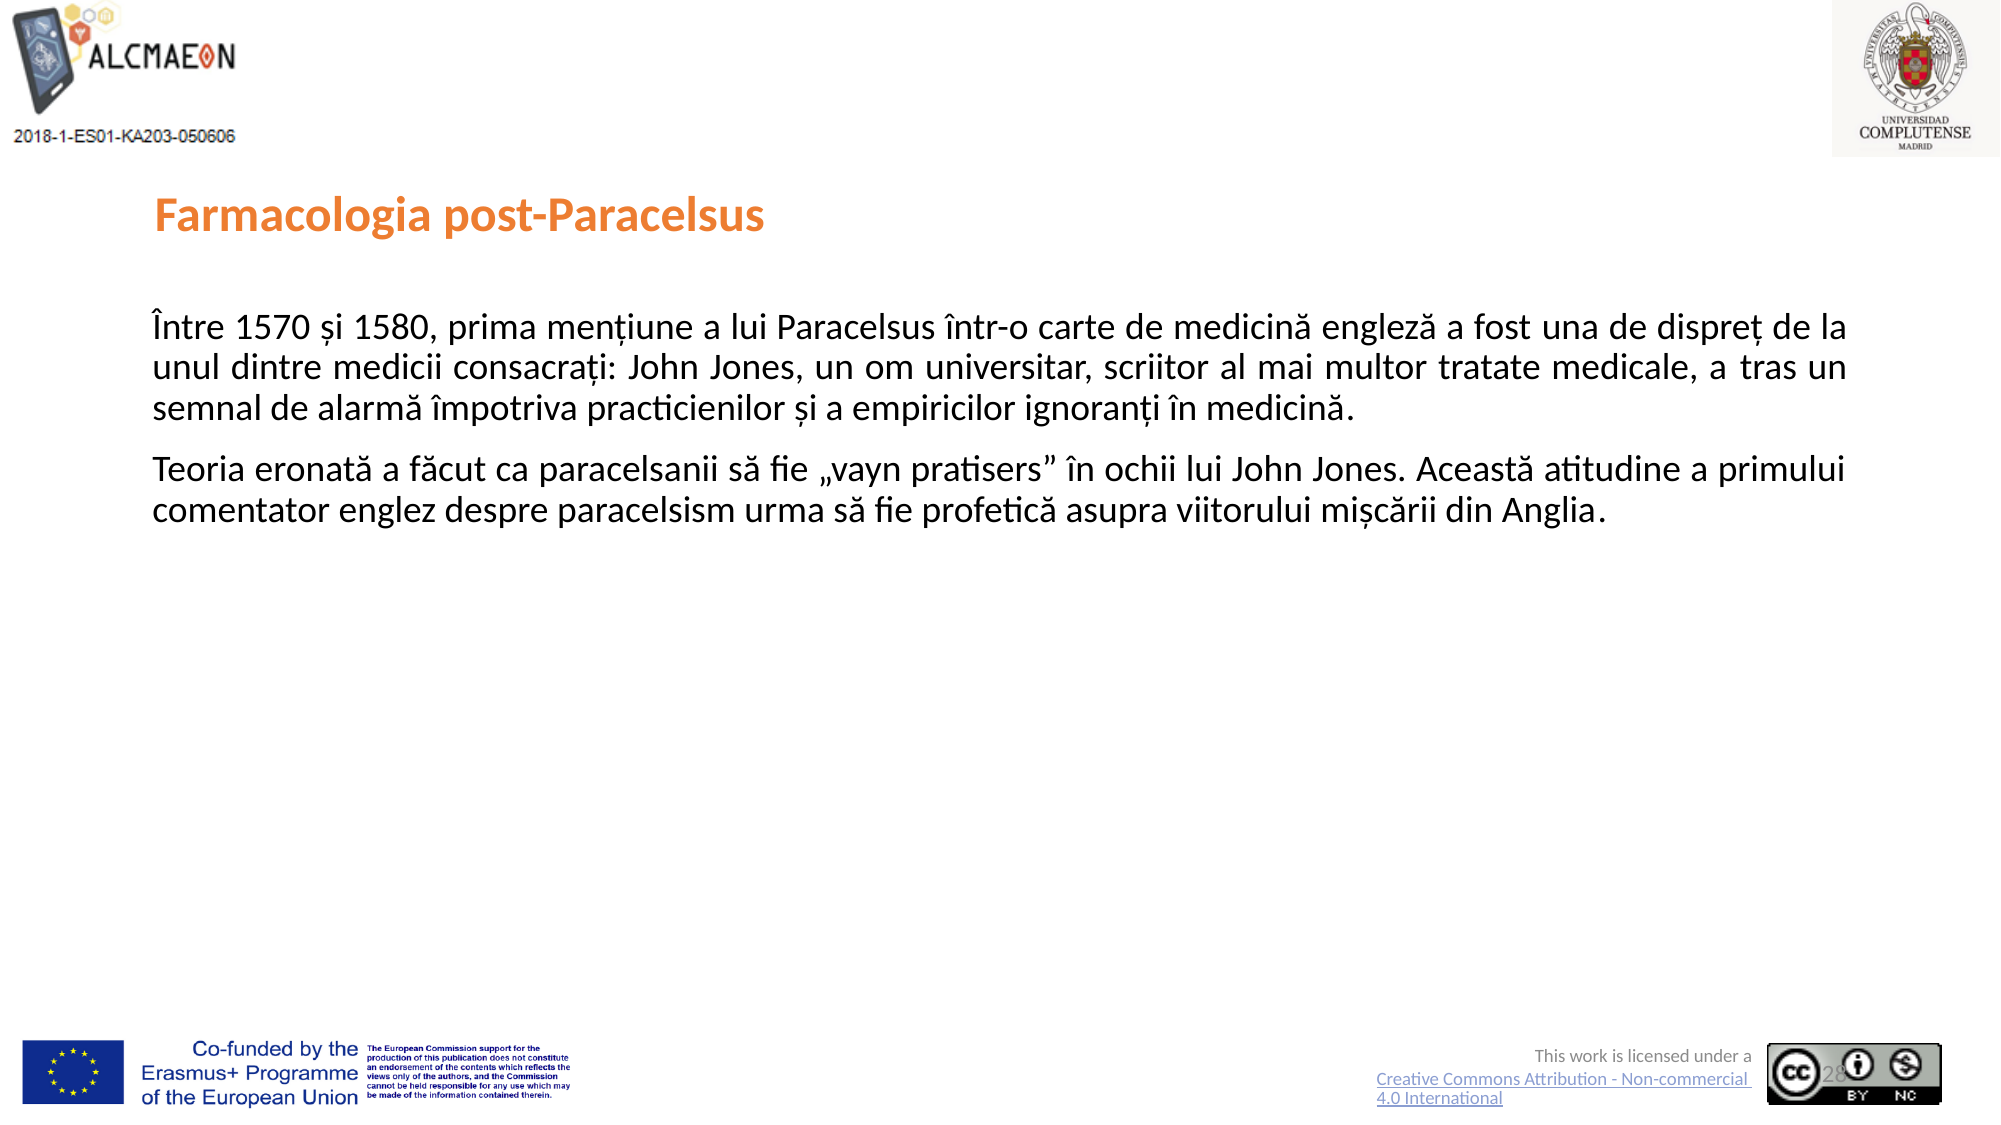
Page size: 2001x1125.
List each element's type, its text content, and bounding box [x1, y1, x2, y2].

picture [1767, 1043, 1942, 1105]
list Între 1570 și 1580, prima mențiune a lui Paracelsus într-o carte de medicină engleză a fost una de dispreț de la unul dintre medicii consacrați: John Jones, un om universitar, scriitor al mai multor tratate medicale, a tras un semnal de alarmă împotriva practicienilor și a empiricilor ignoranți în medicină. Teoria eronată a făcut ca paracelsanii să fie „vayn pratisers” în ochii lui John Jones. Această atitudine a primului comentator englez despre paracelsism urma să fie profetică asupra viitorului mișcării din Anglia. [137, 299, 1863, 1014]
slide_number 28 [1412, 1042, 1863, 1103]
picture [18, 1035, 577, 1109]
picture [0, 0, 248, 157]
picture [1832, 0, 2000, 157]
title Farmacologia post-Paracelsus [139, 106, 1865, 325]
